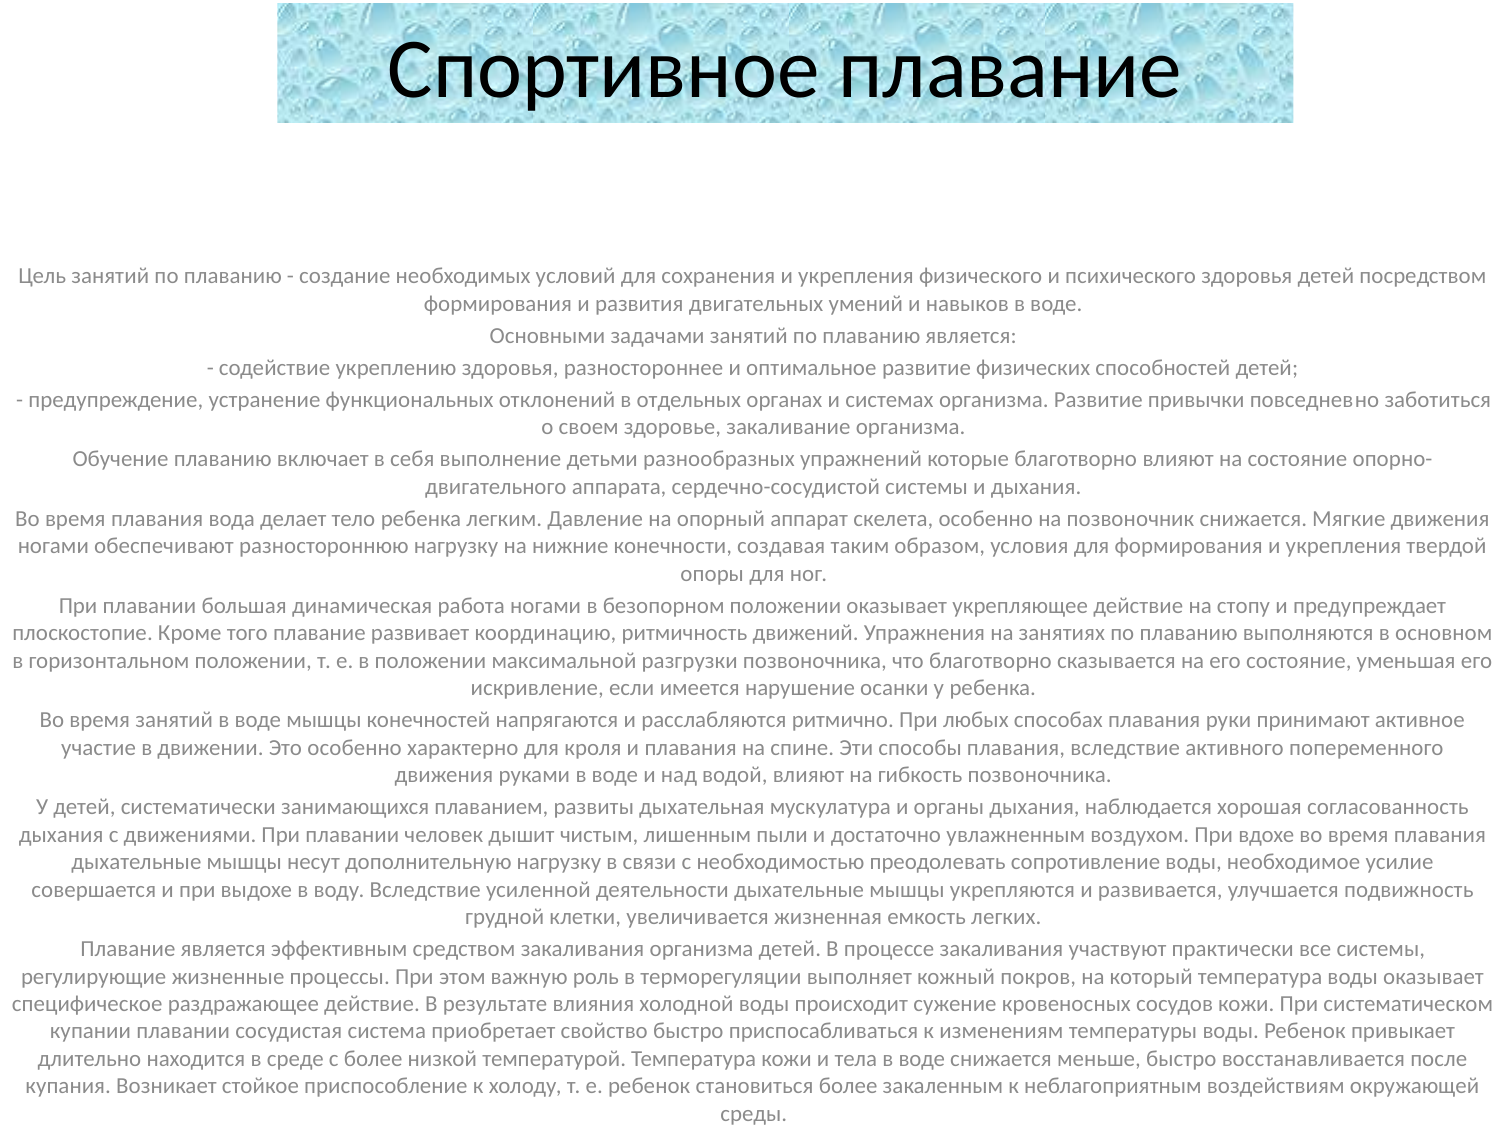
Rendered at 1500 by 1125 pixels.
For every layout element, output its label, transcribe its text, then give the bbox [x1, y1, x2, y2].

title Спортивное плавание [277, 3, 1294, 123]
subtitle Цель занятий по плаванию - создание необходимых условий для сохранения и укрепления физического и психического здоровья детей посредством формирования и развития двигательных умений и навыков в воде. Основными задачами занятий по плаванию является: - содействие укреплению здоровья, разностороннее и оптимальное развитие физических способностей детей; - предупреждение, устранение функциональных отклонений в от­дельных органах и системах организма. Развитие привычки повседнев­но заботиться о своем здоровье, закаливание организма. Обучение плаванию включает в себя выполнение детьми разнообразных упражнений которые благотворно влияют на состояние опорно-двигательного аппарата, сердечно-сосудистой системы и дыхания. Во время плавания вода делает тело ребенка легким. Давление на опорный аппарат скелета, особенно на позвоночник снижается. Мягкие движения ногами обеспечивают разностороннюю нагрузку на нижние конечности, создавая таким образом, условия для формирования и укрепления твердой опоры для ног. При плавании большая динамическая работа ногами в безопорном положении оказывает укрепляющее действие на стопу и предупреждает плоскостопие. Кроме того плавание развивает координацию, ритмичность движений. Упражнения на занятиях по плаванию выполняются в основном в горизонтальном положении, т. е. в положении максимальной разгрузки позвоночника, что благотворно сказывается на его состояние, уменьшая его искривление, если имеется нарушение осанки у ребенка. Во время занятий в воде мышцы конечностей напрягаются и расслабляются ритмично. При любых способах плавания руки принимают активное участие в движении. Это особенно характерно для кроля и плавания на спине. Эти способы плавания, вследствие активного попеременного движения руками в воде и над водой, влияют на гибкость позвоночника. У детей, систематически занимающихся плаванием, развиты дыхательная мускулатура и органы дыхания, наблюдается хорошая согласованность дыхания с движениями. При плавании человек дышит чистым, лишенным пыли и достаточно увлажненным воздухом. При вдохе во время плавания дыхательные мышцы несут дополнительную нагрузку в связи с необходимостью преодолевать сопротивление воды, необходимое усилие совершается и при выдохе в воду. Вследствие усиленной деятельности дыхательные мышцы укрепляются и развивается, улучшается подвижность грудной клетки, увеличивается жизненная емкость легких. Плавание является эффективным средством закаливания организма детей. В процессе закаливания участвуют практически все системы, регулирующие жизненные процессы. При этом важную роль в терморегуляции выполняет кожный покров, на который температура воды оказывает специфическое раздражающее действие. В результате влияния холодной воды происходит сужение кровеносных сосудов кожи. При систематическом купании плавании сосудистая система приобретает свойство быстро приспосабливаться к изменениям температуры воды. Ребенок привыкает длительно находится в среде с более низкой температурой. Температура кожи и тела в воде снижается меньше, быстро восстанавливается после купания. Возникает стойкое приспособление к холоду, т. е. ребенок становиться более закаленным к неблагоприятным воздействиям окружающей среды. [0, 253, 1500, 1123]
